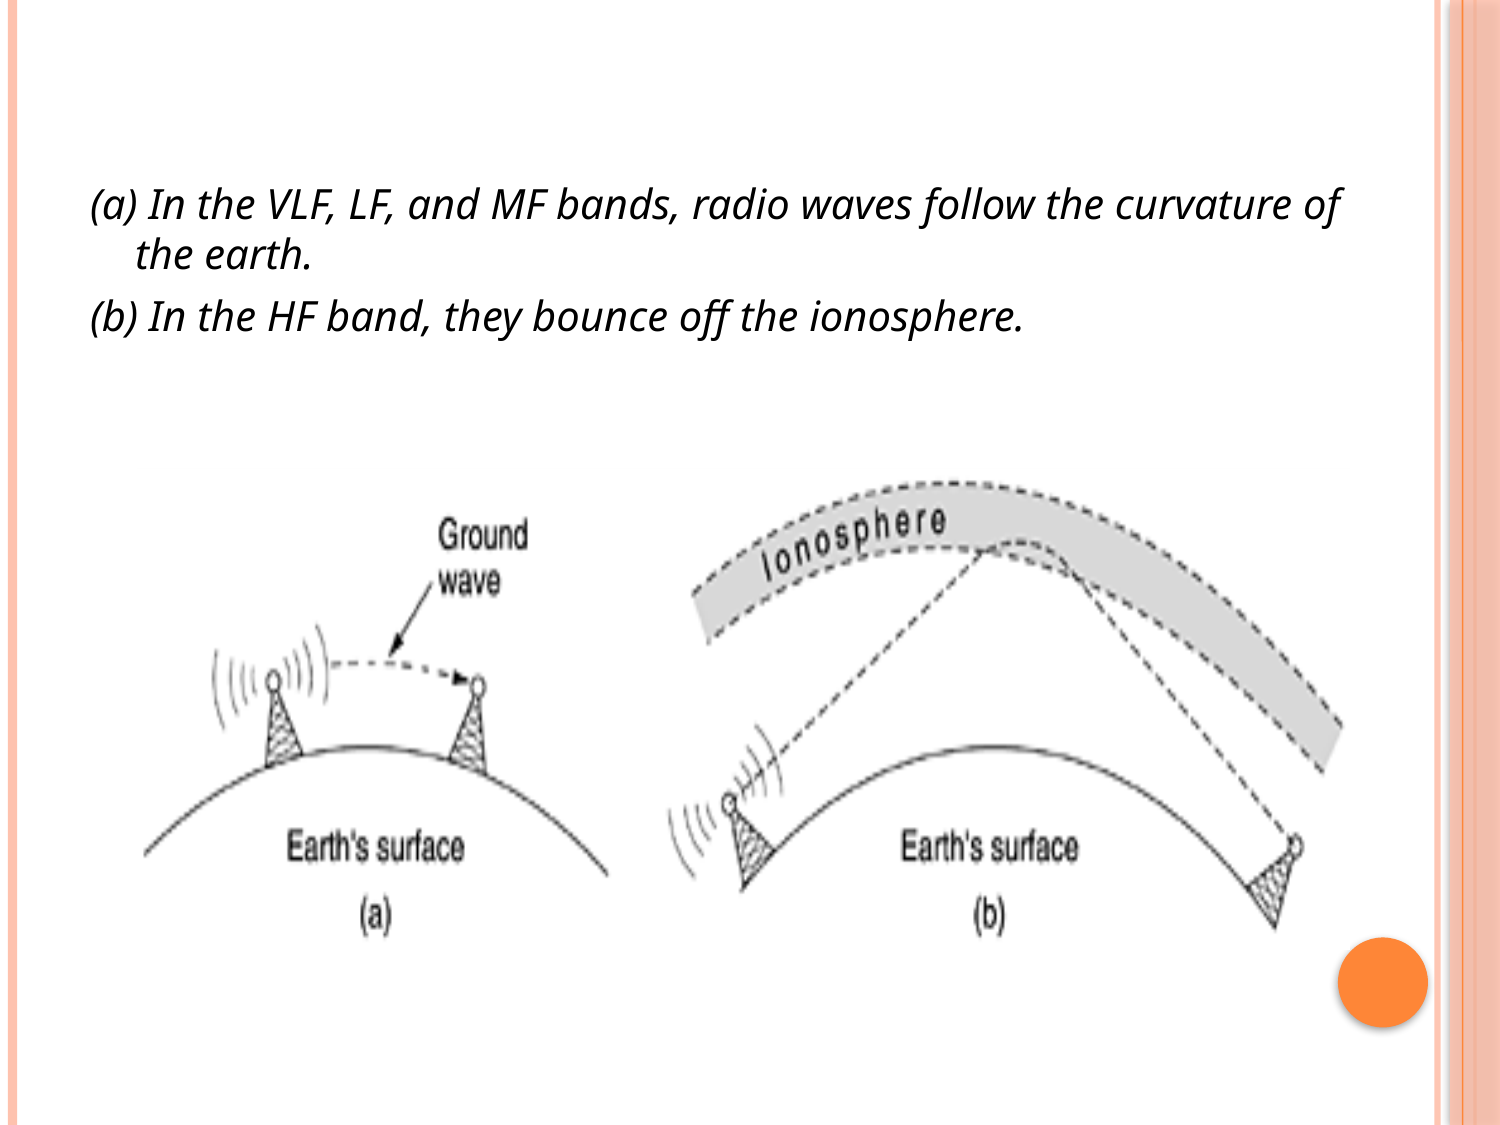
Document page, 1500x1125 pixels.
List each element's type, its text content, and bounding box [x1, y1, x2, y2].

picture [136, 467, 1351, 951]
list (a) In the VLF, LF, and MF bands, radio waves follow the curvature of the earth. (b) In the HF band, they bounce off the ionosphere. [75, 45, 1425, 1005]
